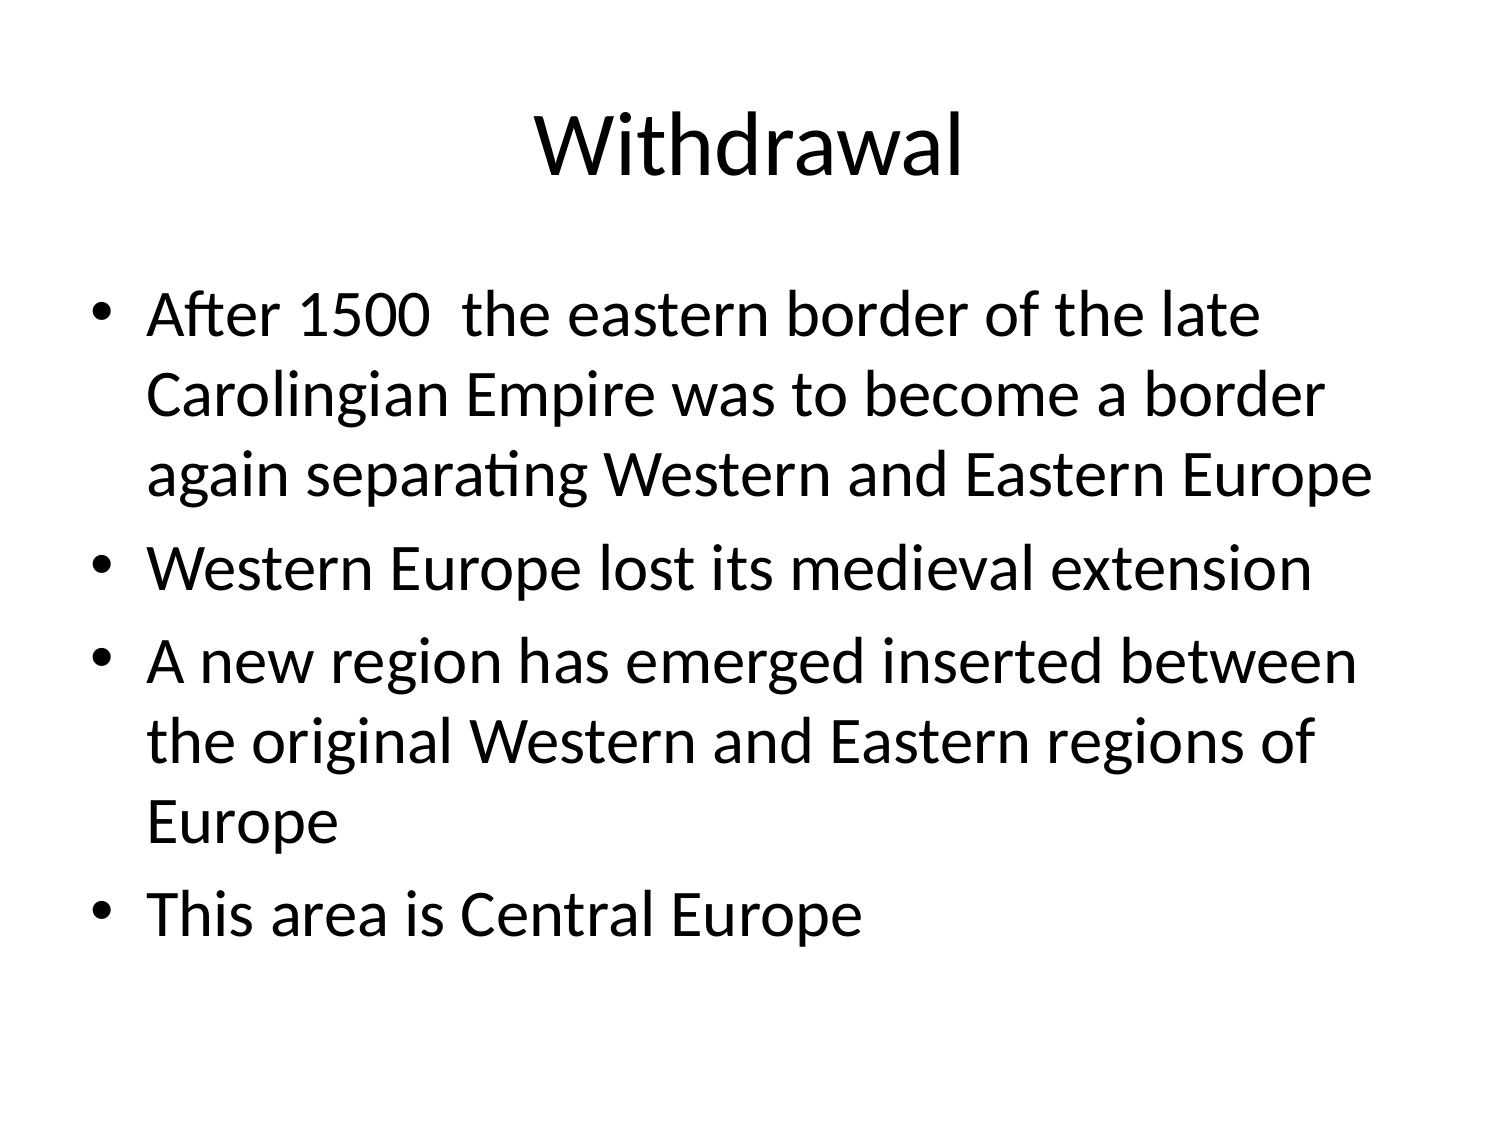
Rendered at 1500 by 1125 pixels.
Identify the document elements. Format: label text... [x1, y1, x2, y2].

title Withdrawal [75, 45, 1425, 233]
list After 1500 the eastern border of the late Carolingian Empire was to become a border again separating Western and Eastern Europe Western Europe lost its medieval extension A new region has emerged inserted between the original Western and Eastern regions of Europe This area is Central Europe [75, 262, 1425, 1005]
